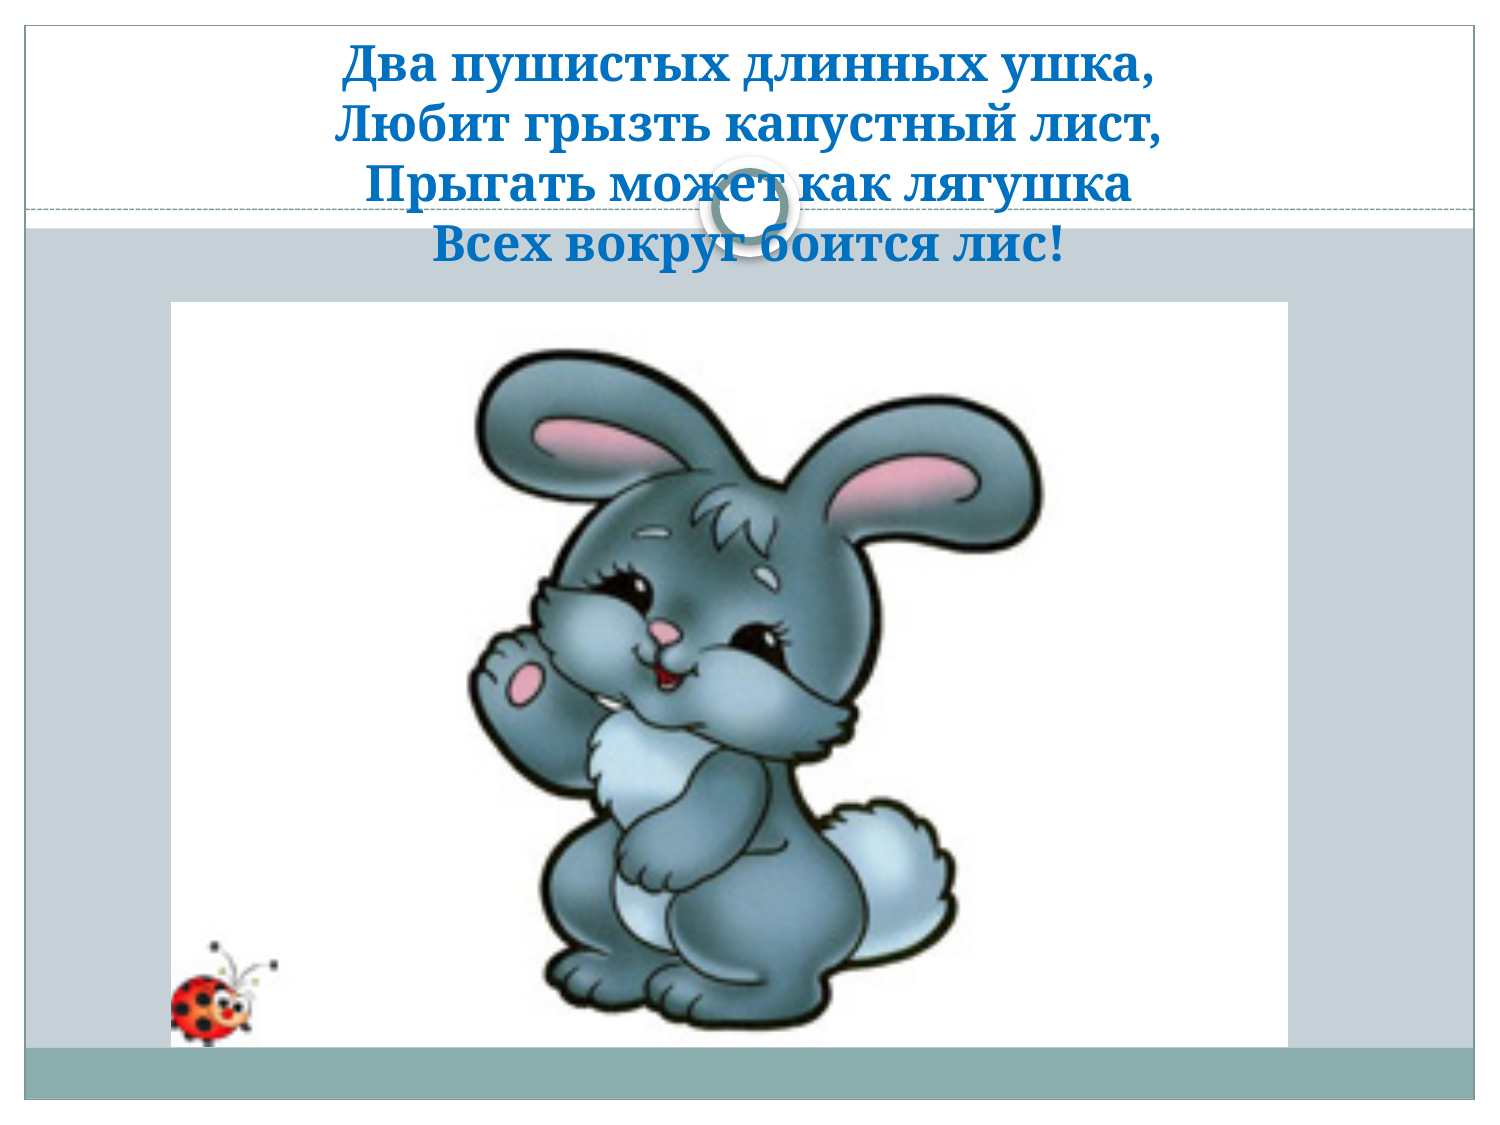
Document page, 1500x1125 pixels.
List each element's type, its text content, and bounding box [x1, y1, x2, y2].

picture [170, 302, 1288, 1048]
title Два пушистых длинных ушка, Любит грызть капустный лист, Прыгать может как лягушка Всех вокруг боится лис! [49, 37, 1450, 279]
